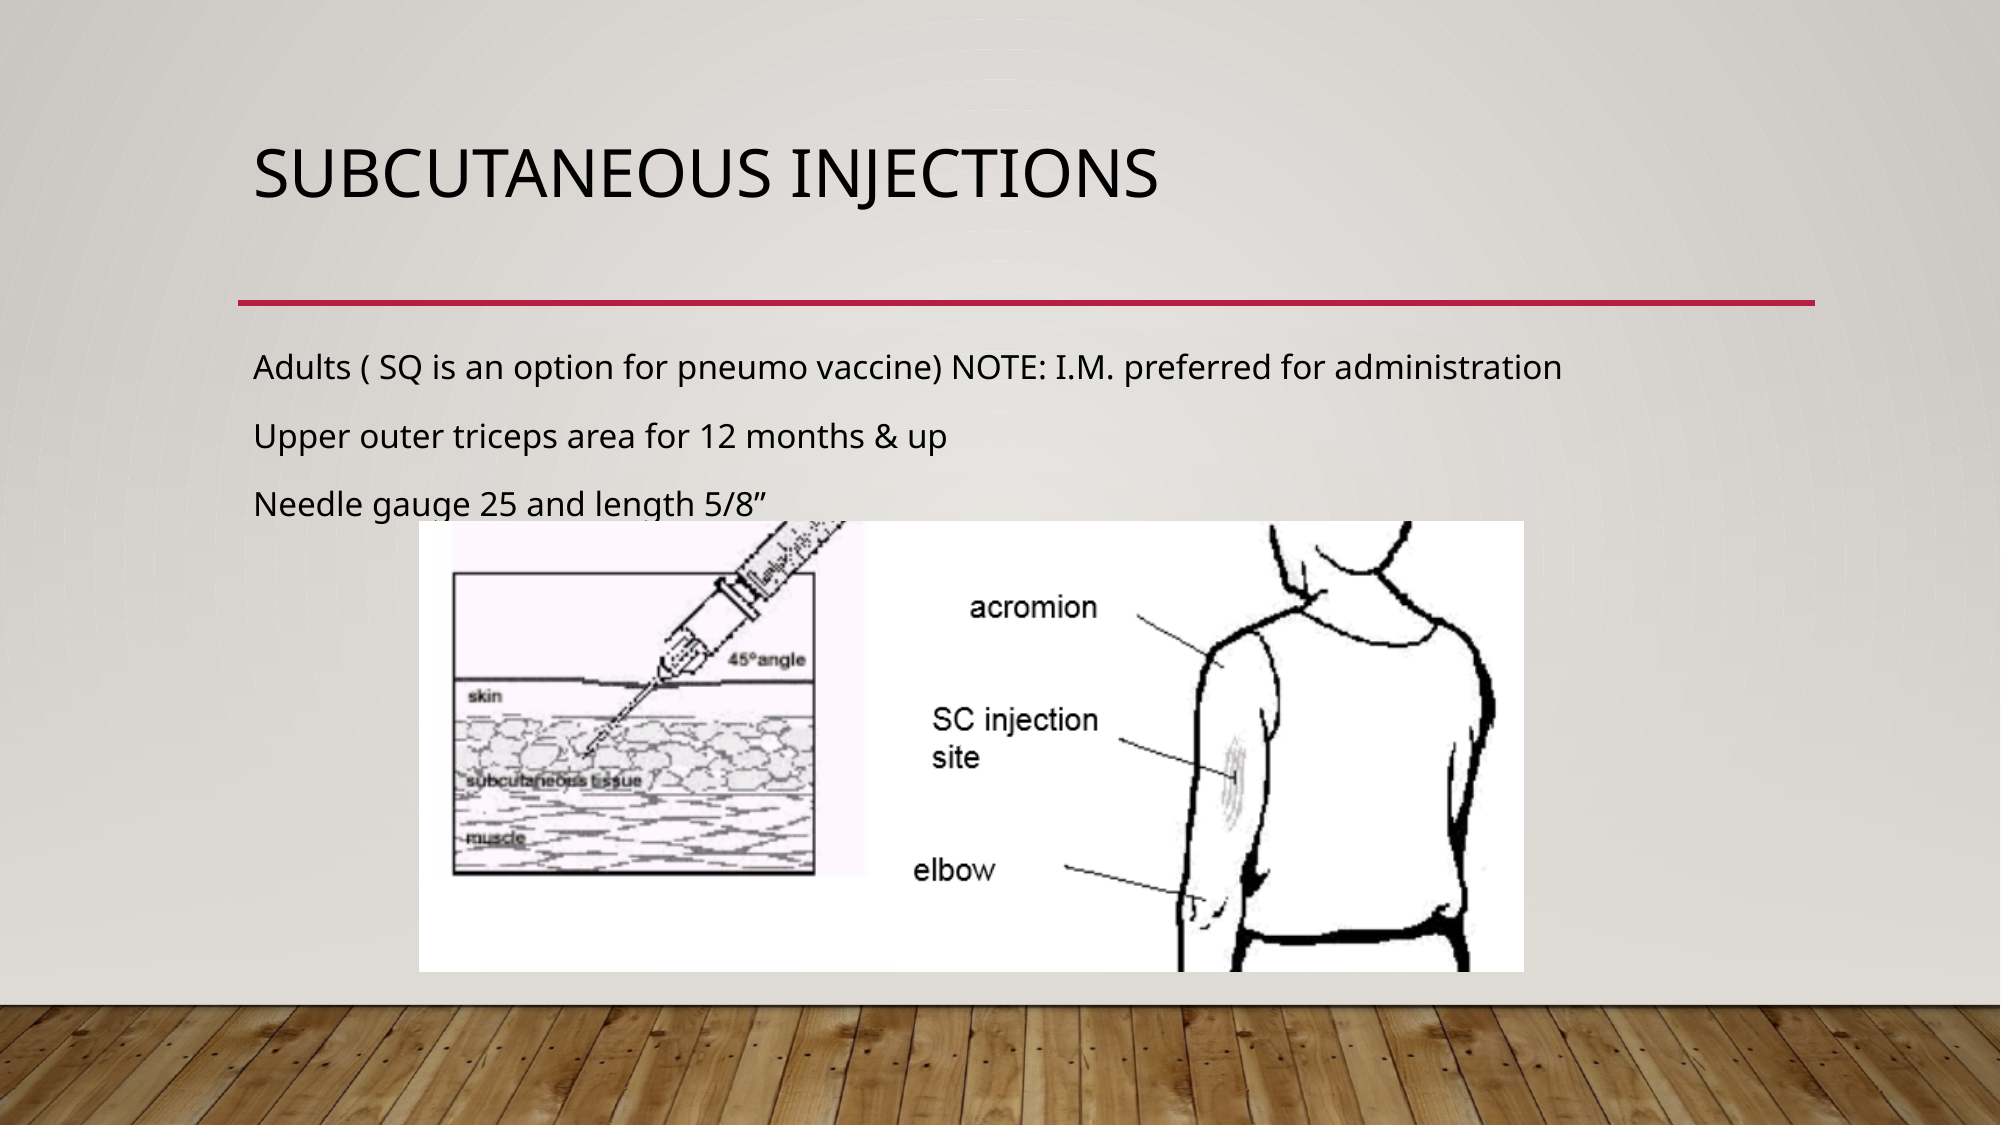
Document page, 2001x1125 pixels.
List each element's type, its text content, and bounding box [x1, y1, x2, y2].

list Adults ( SQ is an option for pneumo vaccine) NOTE: I.M. preferred for administration Upper outer triceps area for 12 months & up Needle gauge 25 and length 5/8” [238, 330, 1814, 897]
picture [418, 521, 1525, 972]
title Subcutaneous Injections [238, 131, 1814, 305]
picture [0, 1005, 2000, 1125]
